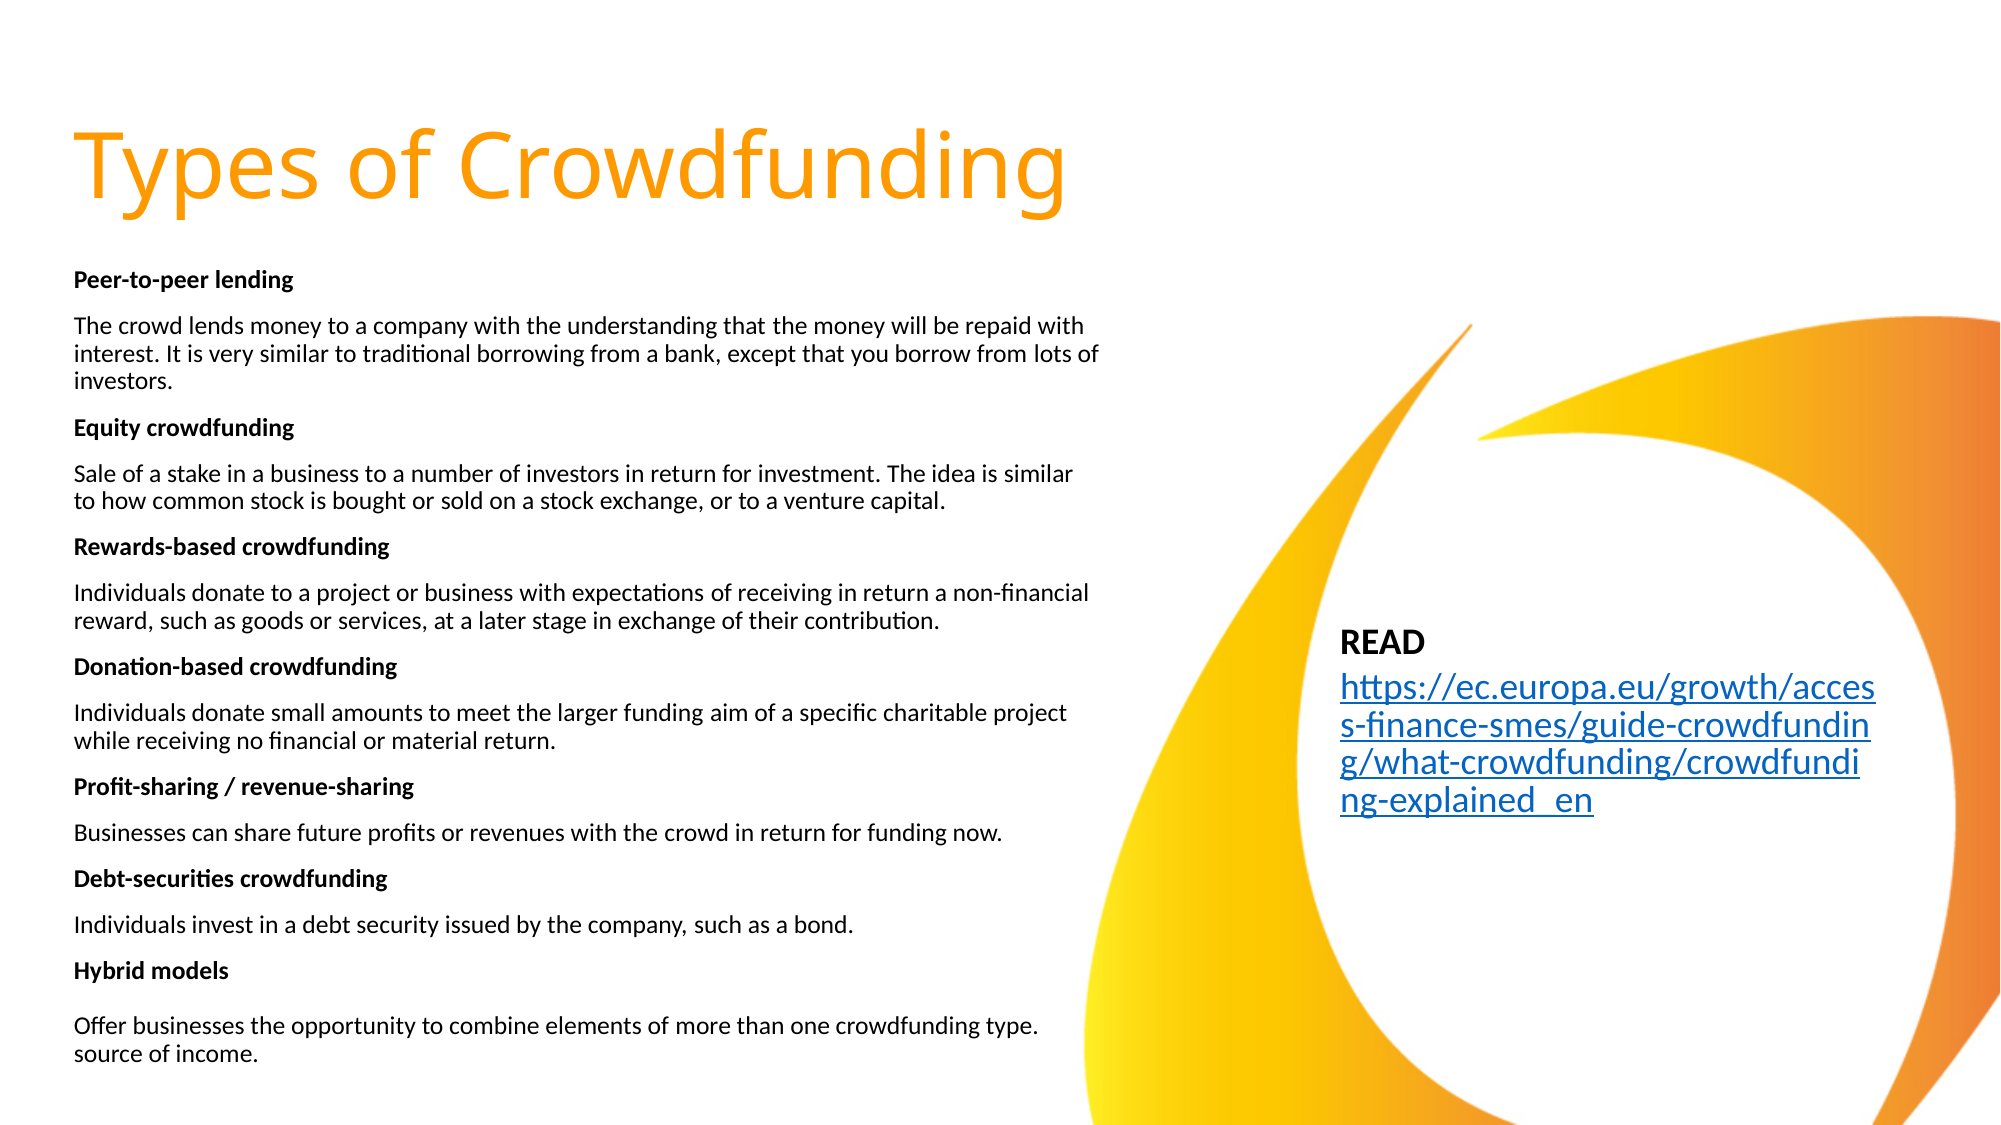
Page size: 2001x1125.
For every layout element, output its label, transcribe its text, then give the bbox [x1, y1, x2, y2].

text_box READ ​ https://ec.europa.eu/growth/access-finance-smes/guide-crowdfunding/what-crowdfunding/crowdfunding-explained_en ​ [1325, 609, 1893, 805]
picture [0, 0, 2001, 1125]
list Peer-to-peer lending​ The crowd lends money to a company with the understanding that the money will be repaid with interest. It is very similar to traditional borrowing from a bank, except that you borrow from lots of investors.​ Equity crowdfunding​ Sale of a stake in a business to a number of investors in return for investment. The idea is similar to how common stock is bought or sold on a stock exchange, or to a venture capital. Rewards-based crowdfunding​ Individuals donate to a project or business with expectations of receiving in return a non-financial reward, such as goods or services, at a later stage in exchange of their contribution.​ Donation-based crowdfunding​ Individuals donate small amounts to meet the larger funding aim of a specific charitable project while receiving no financial or material return. Profit-sharing / revenue-sharing​ Businesses can share future profits or revenues with the crowd in return for funding now.​ Debt-securities crowdfunding​ Individuals invest in a debt security issued by the company, such as a bond.​ Hybrid models​ Offer businesses the opportunity to combine elements of more than one crowdfunding type. source of income. [58, 278, 1139, 1090]
title Types of Crowdfunding [58, 59, 1932, 278]
